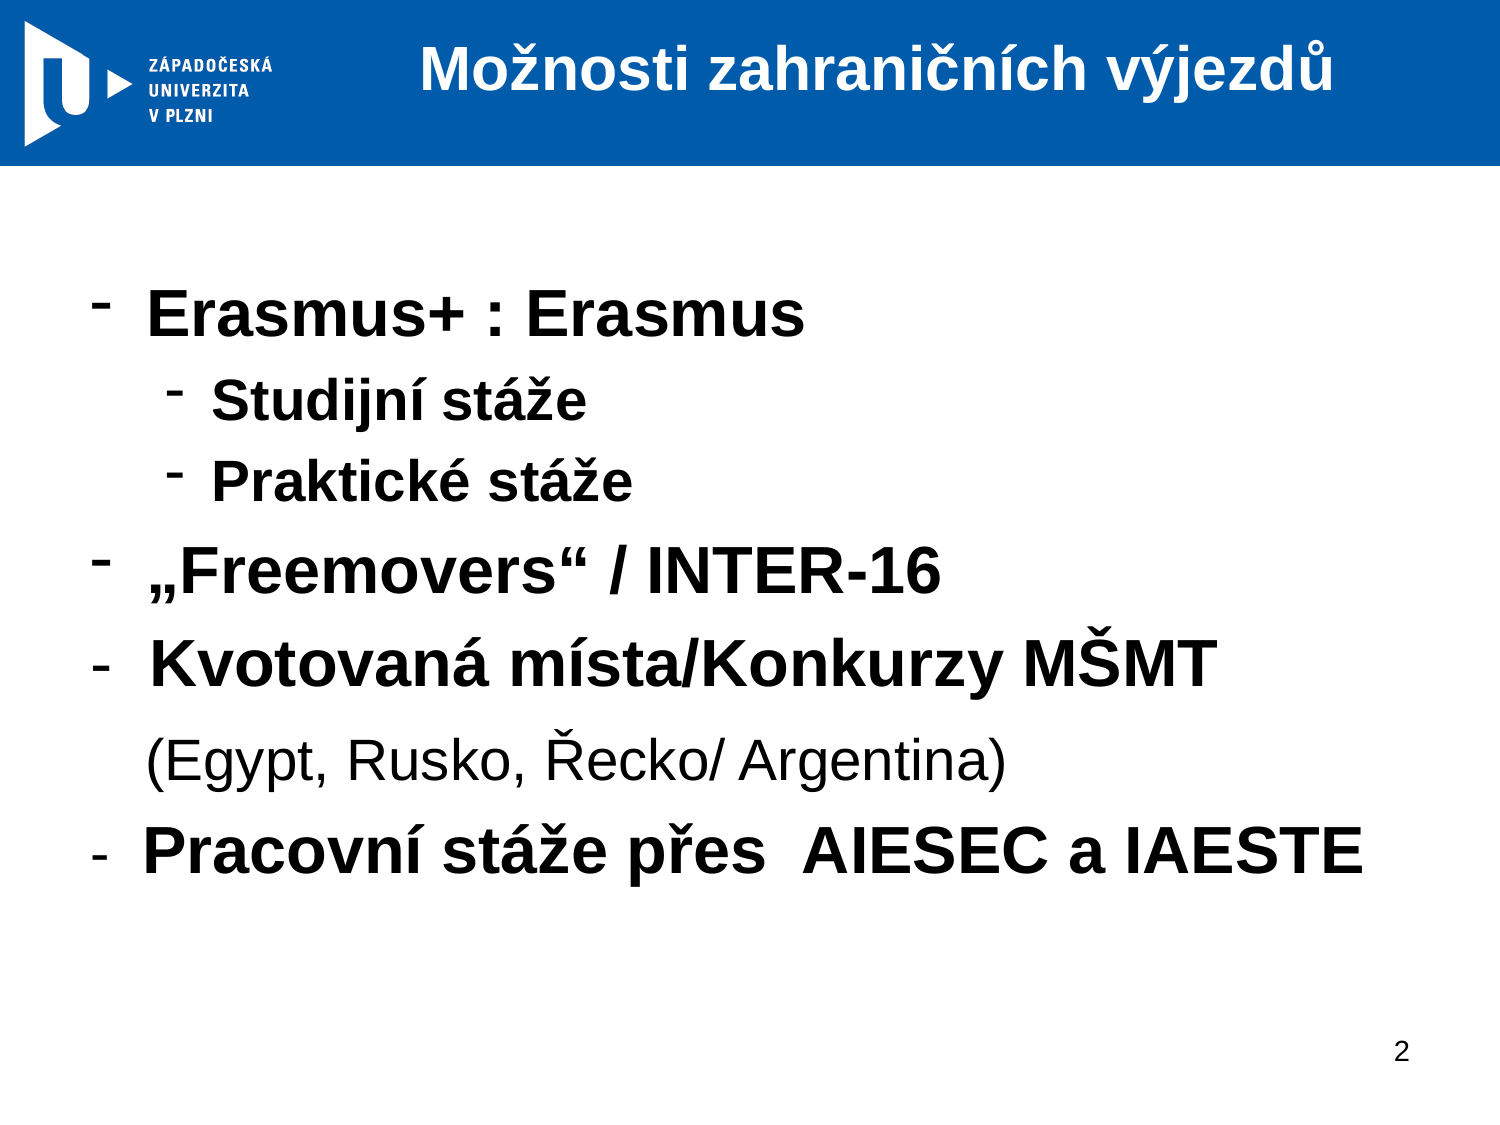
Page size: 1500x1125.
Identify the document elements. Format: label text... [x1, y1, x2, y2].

slide_number 2 [1074, 1024, 1425, 1103]
title Možnosti zahraničních výjezdů [348, 45, 1425, 161]
picture [0, 0, 1500, 166]
list Erasmus+ : Erasmus Studijní stáže Praktické stáže „Freemovers“ / INTER-16 - Kvotovaná místa/Konkurzy MŠMT (Egypt, Rusko, Řecko/ Argentina) - Pracovní stáže přes AIESEC a IAESTE [75, 262, 1425, 1005]
